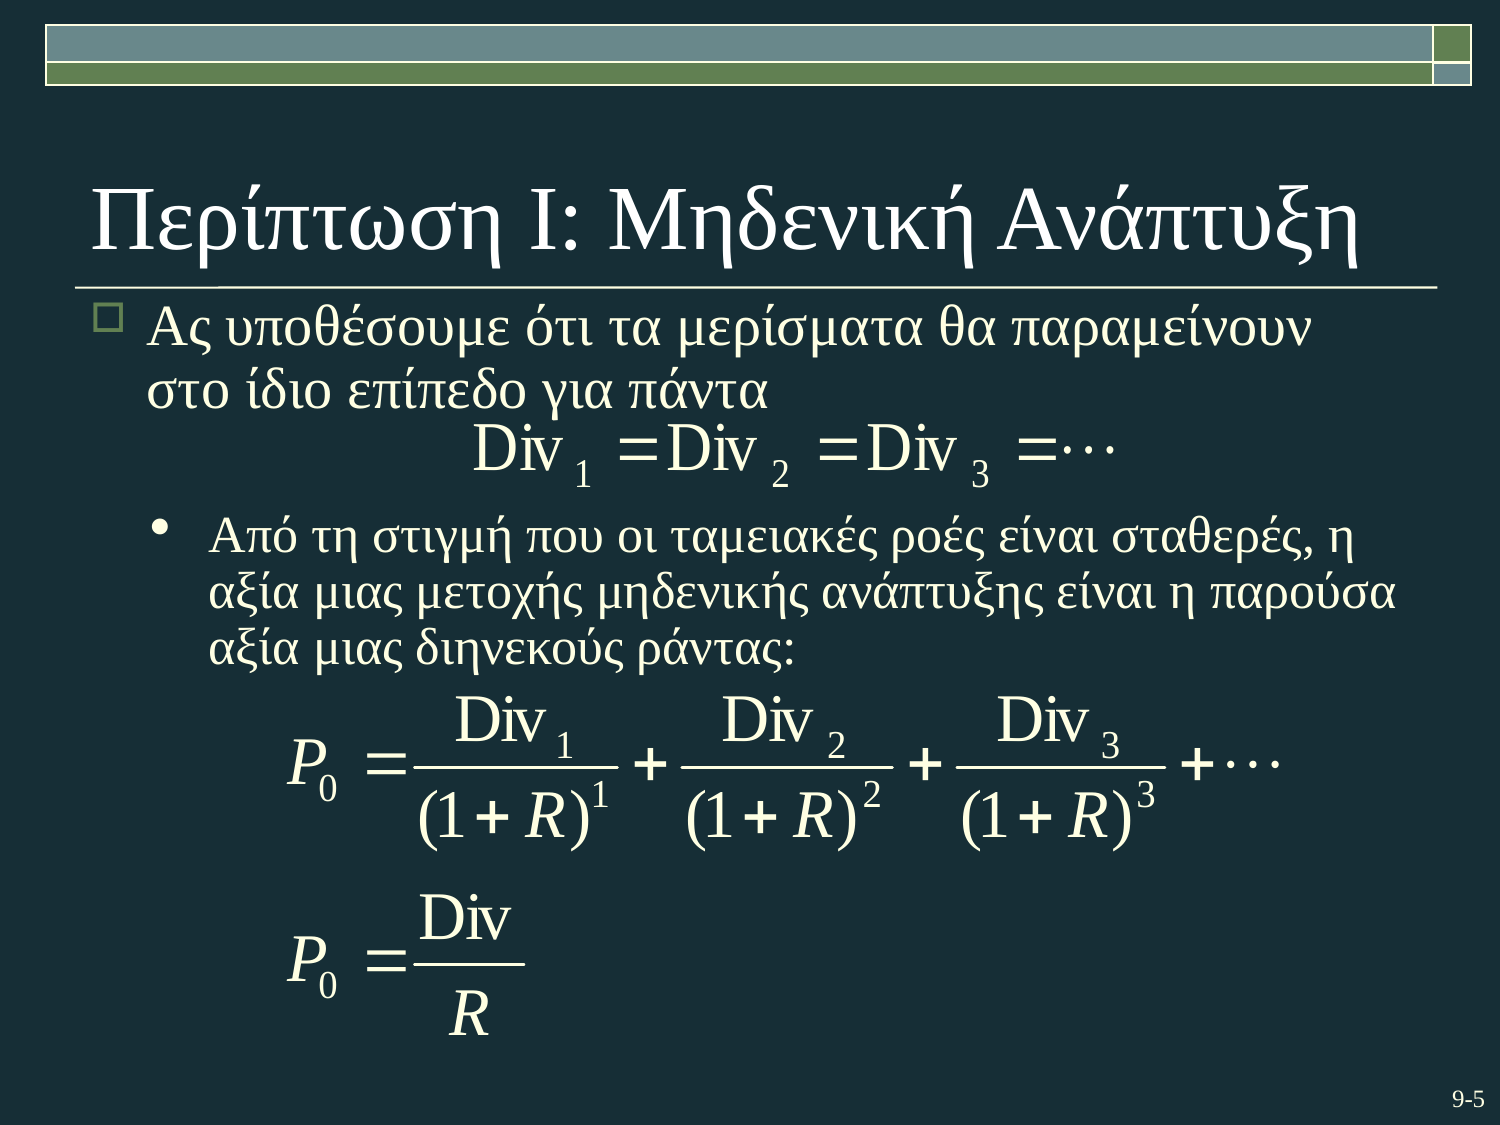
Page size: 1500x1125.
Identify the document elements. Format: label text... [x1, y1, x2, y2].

list Ας υποθέσουμε ότι τα μερίσματα θα παραμείνουν στο ίδιο επίπεδο για πάντα [74, 287, 1426, 426]
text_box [462, 399, 1132, 501]
text_box Από τη στιγμή που οι ταμειακές ροές είναι σταθερές, η αξία μιας μετοχής μηδενικής ανάπτυξης είναι η παρούσα αξία μιας διηνεκούς ράντας: [137, 499, 1475, 663]
title Περίπτωση Ι: Μηδενική Ανάπτυξη [74, 87, 1426, 276]
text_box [274, 674, 1292, 1046]
